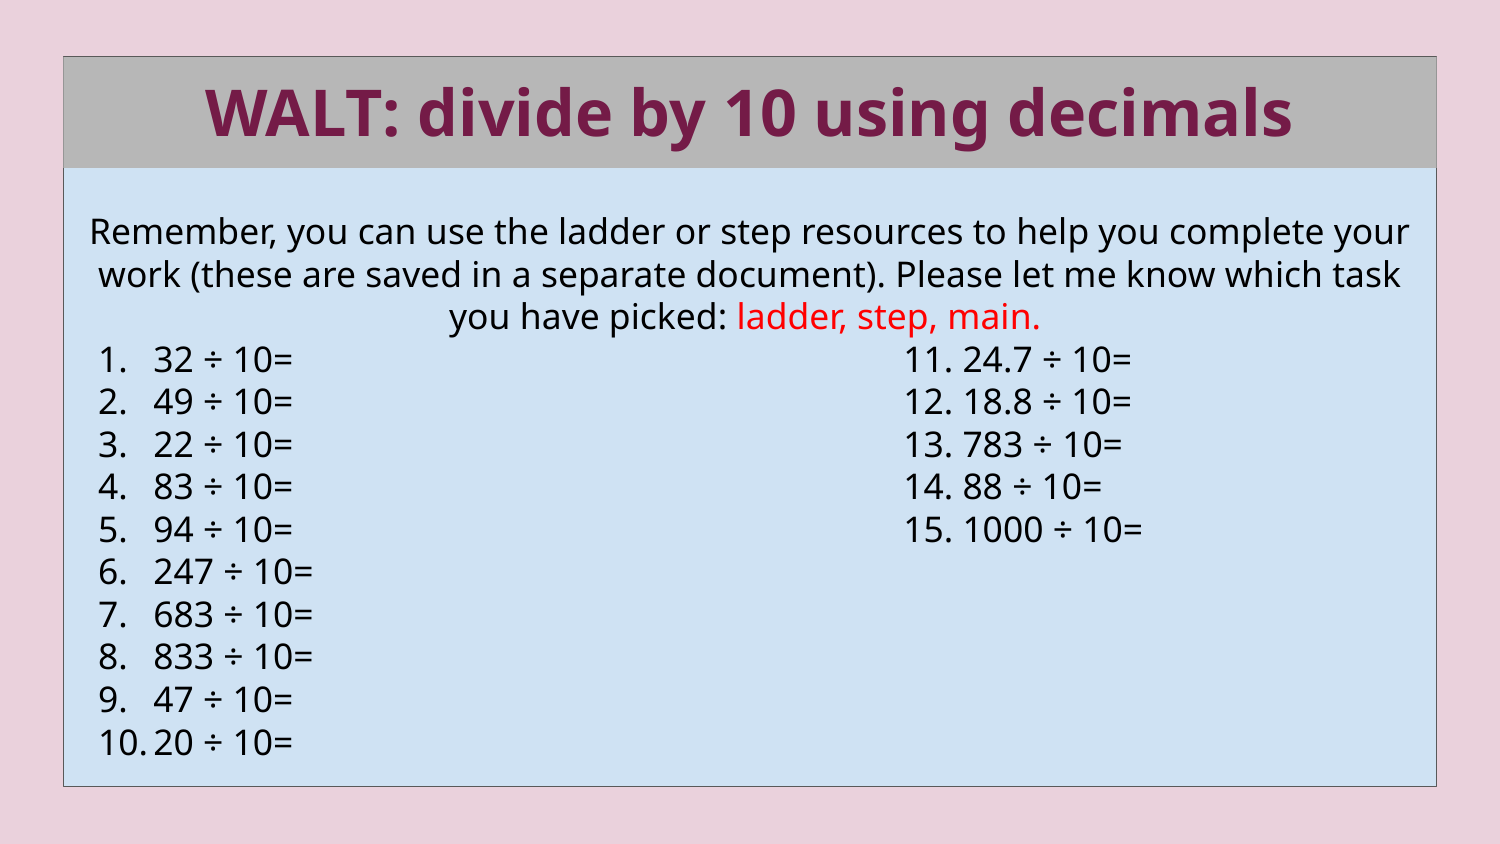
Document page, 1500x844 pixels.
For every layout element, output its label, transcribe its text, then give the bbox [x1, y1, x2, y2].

text_box WALT: divide by 10 using decimals [63, 57, 1437, 168]
text_box Remember, you can use the ladder or step resources to help you complete your work (these are saved in a separate document). Please let me know which task you have picked: ladder, step, main. 32 ÷ 10= 11. 24.7 ÷ 10= 49 ÷ 10= 12. 18.8 ÷ 10= 22 ÷ 10= 13. 783 ÷ 10= 83 ÷ 10= 14. 88 ÷ 10= 94 ÷ 10= 15. 1000 ÷ 10= 247 ÷ 10= 683 ÷ 10= 833 ÷ 10= 47 ÷ 10= 20 ÷ 10= [63, 168, 1437, 787]
